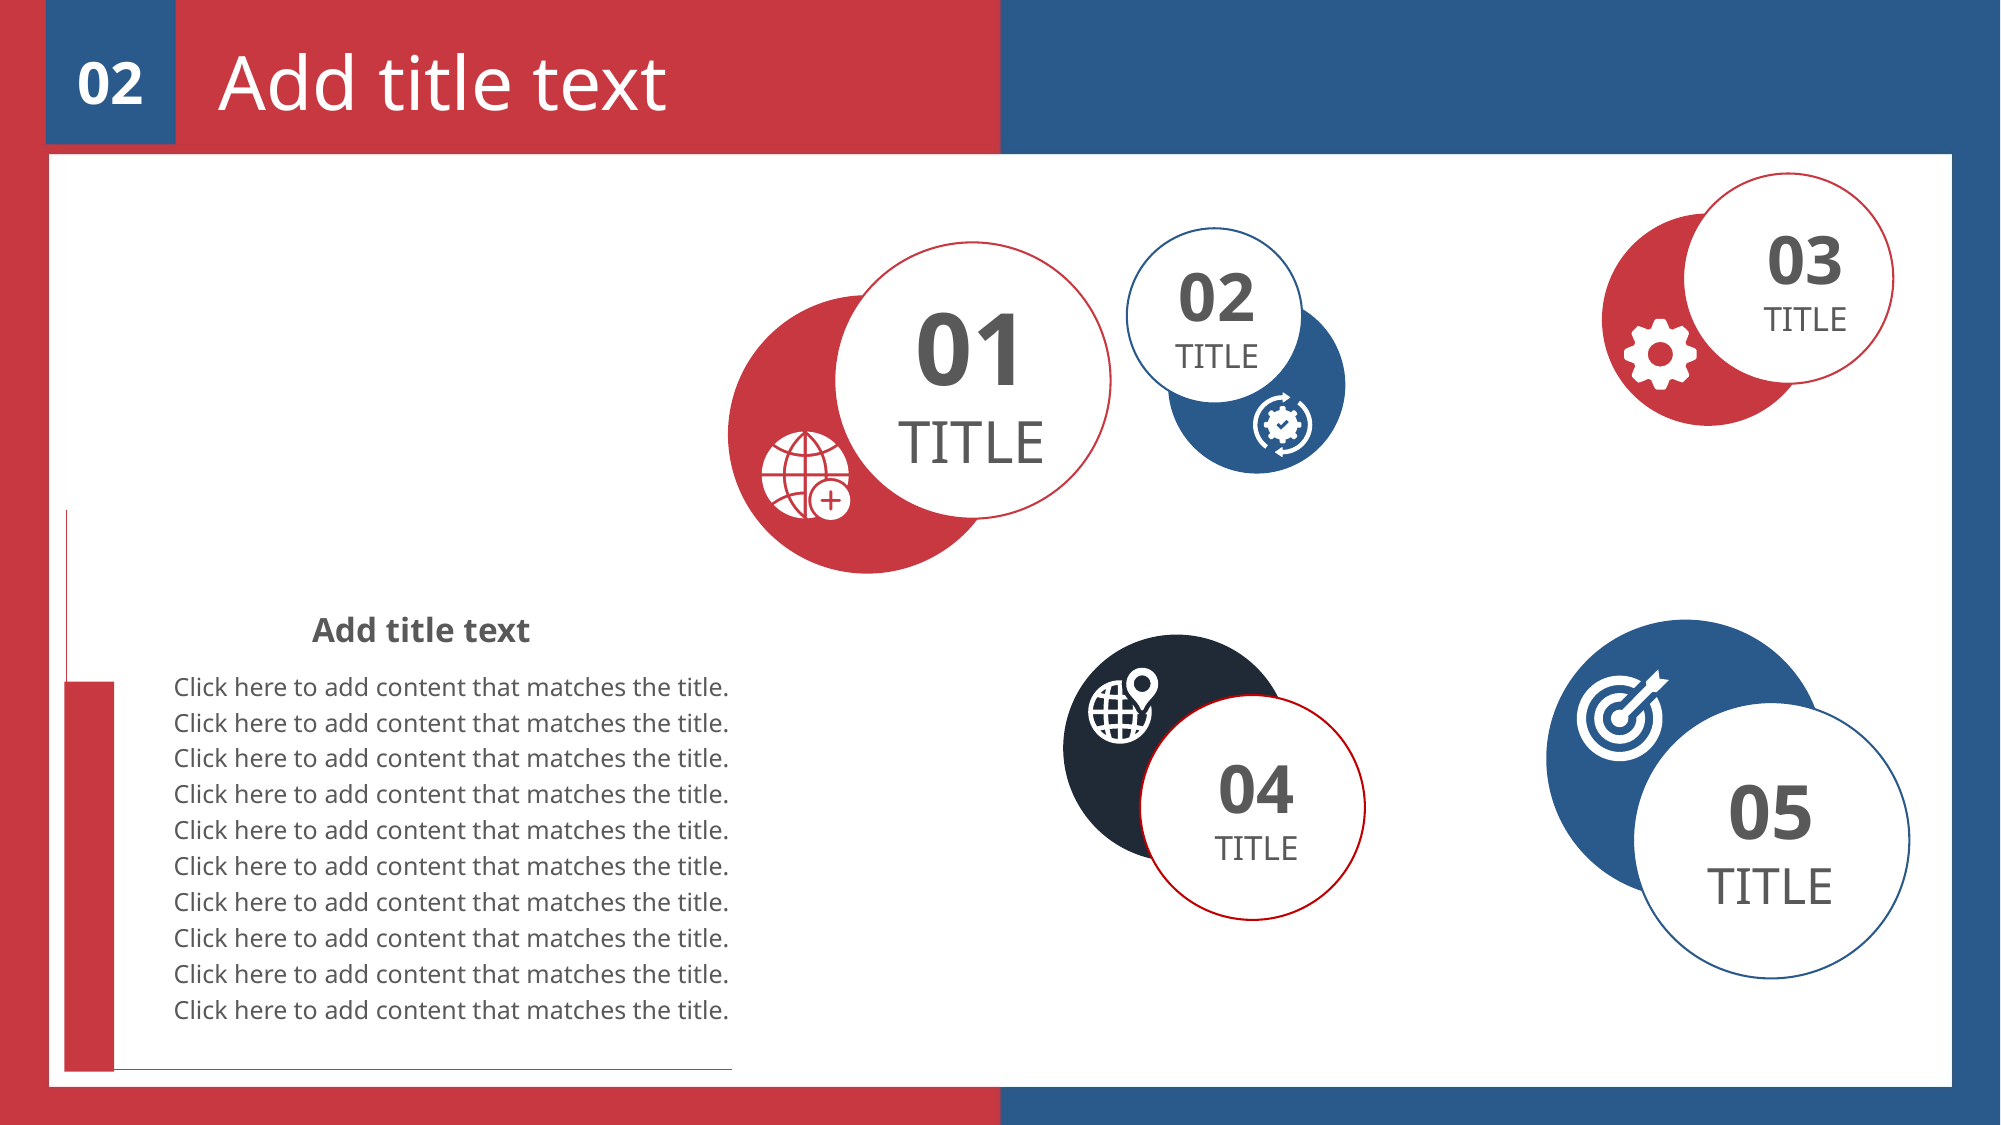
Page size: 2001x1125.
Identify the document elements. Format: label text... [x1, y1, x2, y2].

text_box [1126, 228, 1345, 473]
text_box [728, 242, 1111, 573]
text_box Add title text [203, 28, 683, 133]
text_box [1602, 173, 1894, 425]
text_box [1064, 635, 1365, 920]
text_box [64, 509, 115, 1072]
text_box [45, 0, 176, 145]
picture [0, 0, 2001, 1125]
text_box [111, 602, 793, 1034]
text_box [1547, 620, 1910, 979]
